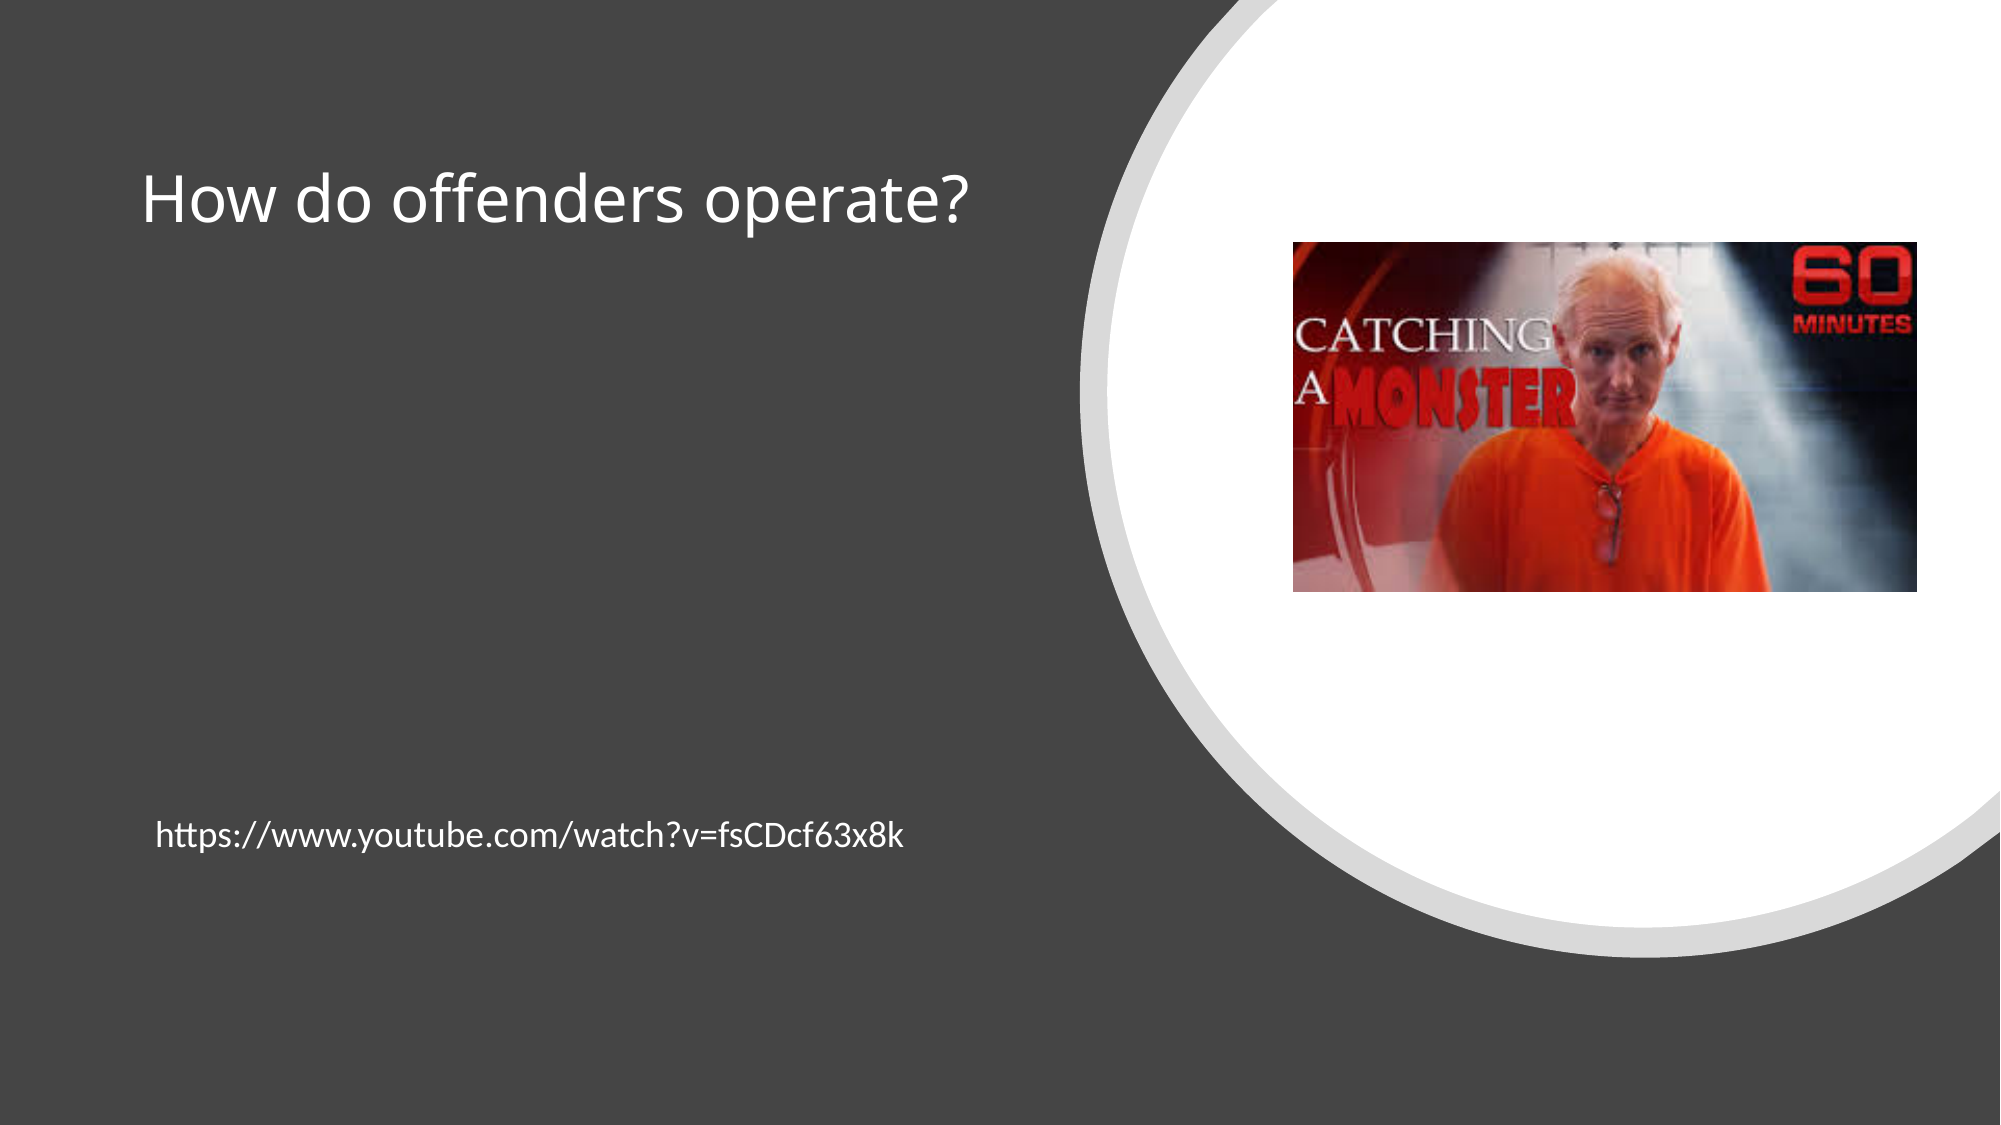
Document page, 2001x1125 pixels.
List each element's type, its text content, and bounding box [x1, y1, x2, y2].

title How do offenders operate? [125, 131, 997, 350]
text_box [1106, 0, 2000, 929]
picture [1293, 242, 1917, 592]
text_box [1078, 0, 2000, 959]
list https://www.youtube.com/watch?v=fsCDcf63x8k [125, 373, 997, 928]
